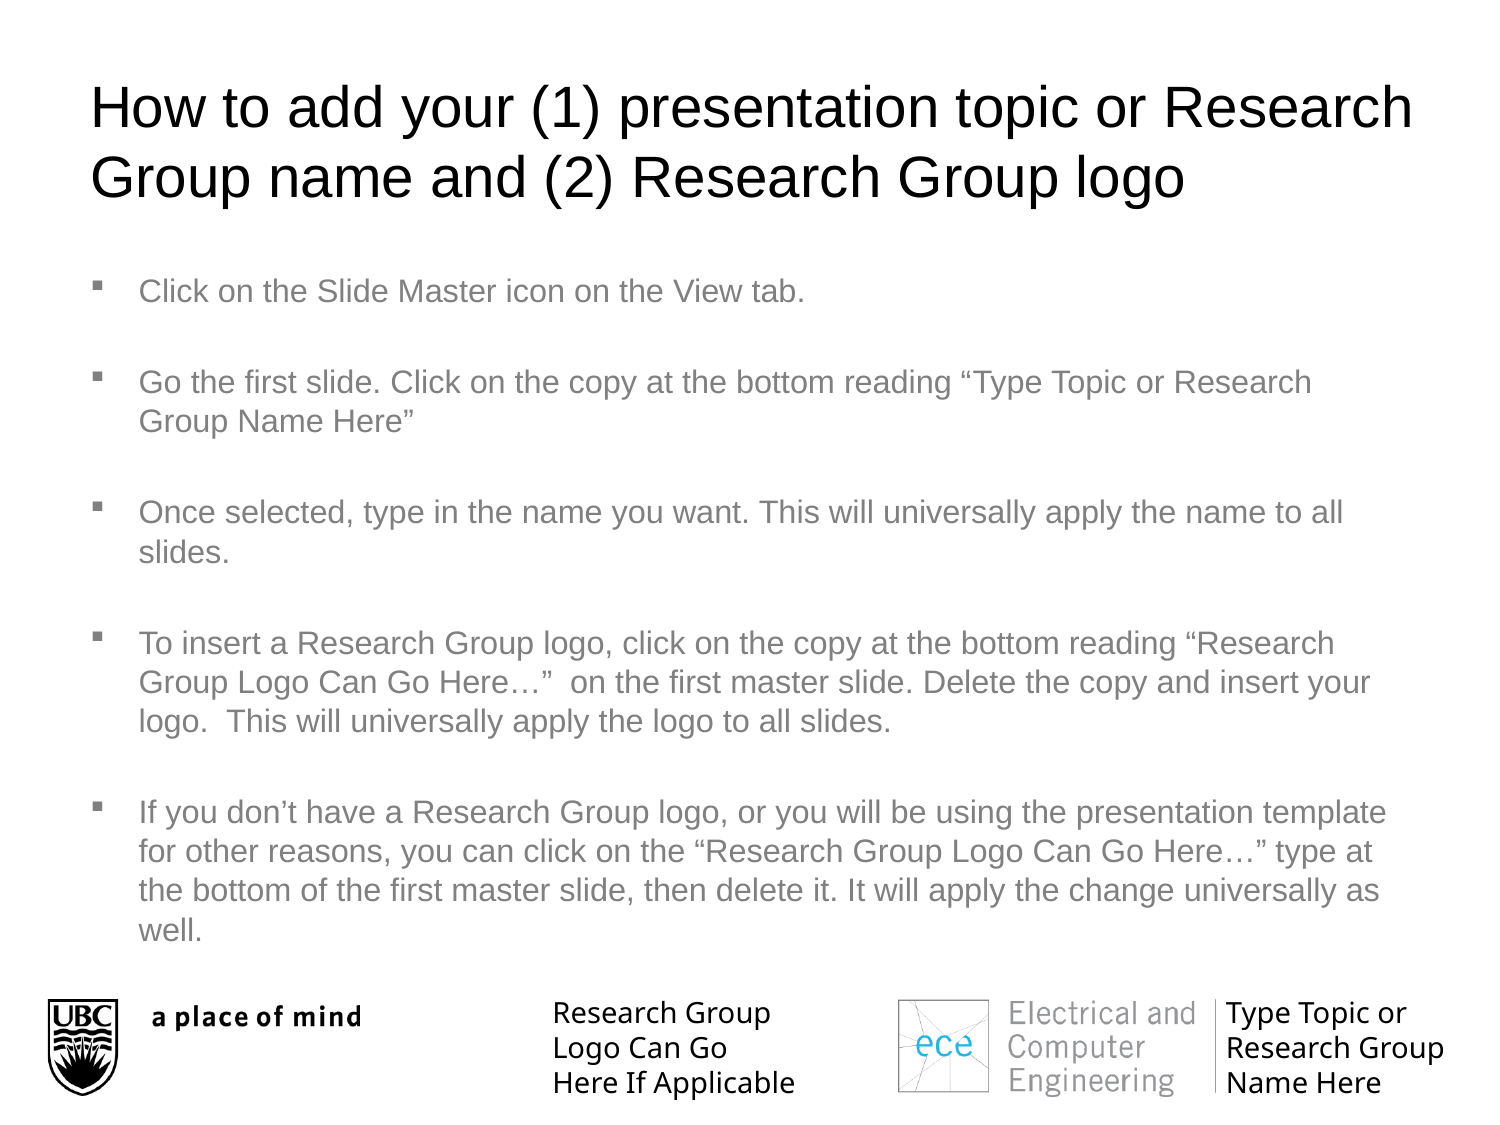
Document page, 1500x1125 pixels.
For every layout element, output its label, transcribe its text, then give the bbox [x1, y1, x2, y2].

picture [47, 999, 360, 1096]
picture [898, 999, 1216, 1097]
list Click on the Slide Master icon on the View tab. Go the first slide. Click on the copy at the bottom reading “Type Topic or Research Group Name Here” Once selected, type in the name you want. This will universally apply the name to all slides. To insert a Research Group logo, click on the copy at the bottom reading “Research Group Logo Can Go Here…” on the first master slide. Delete the copy and insert your logo. This will universally apply the logo to all slides. If you don’t have a Research Group logo, or you will be using the presentation template for other reasons, you can click on the “Research Group Logo Can Go Here…” type at the bottom of the first master slide, then delete it. It will apply the change universally as well. [75, 262, 1425, 963]
title How to add your (1) presentation topic or Research Group name and (2) Research Group logo [75, 45, 1450, 233]
